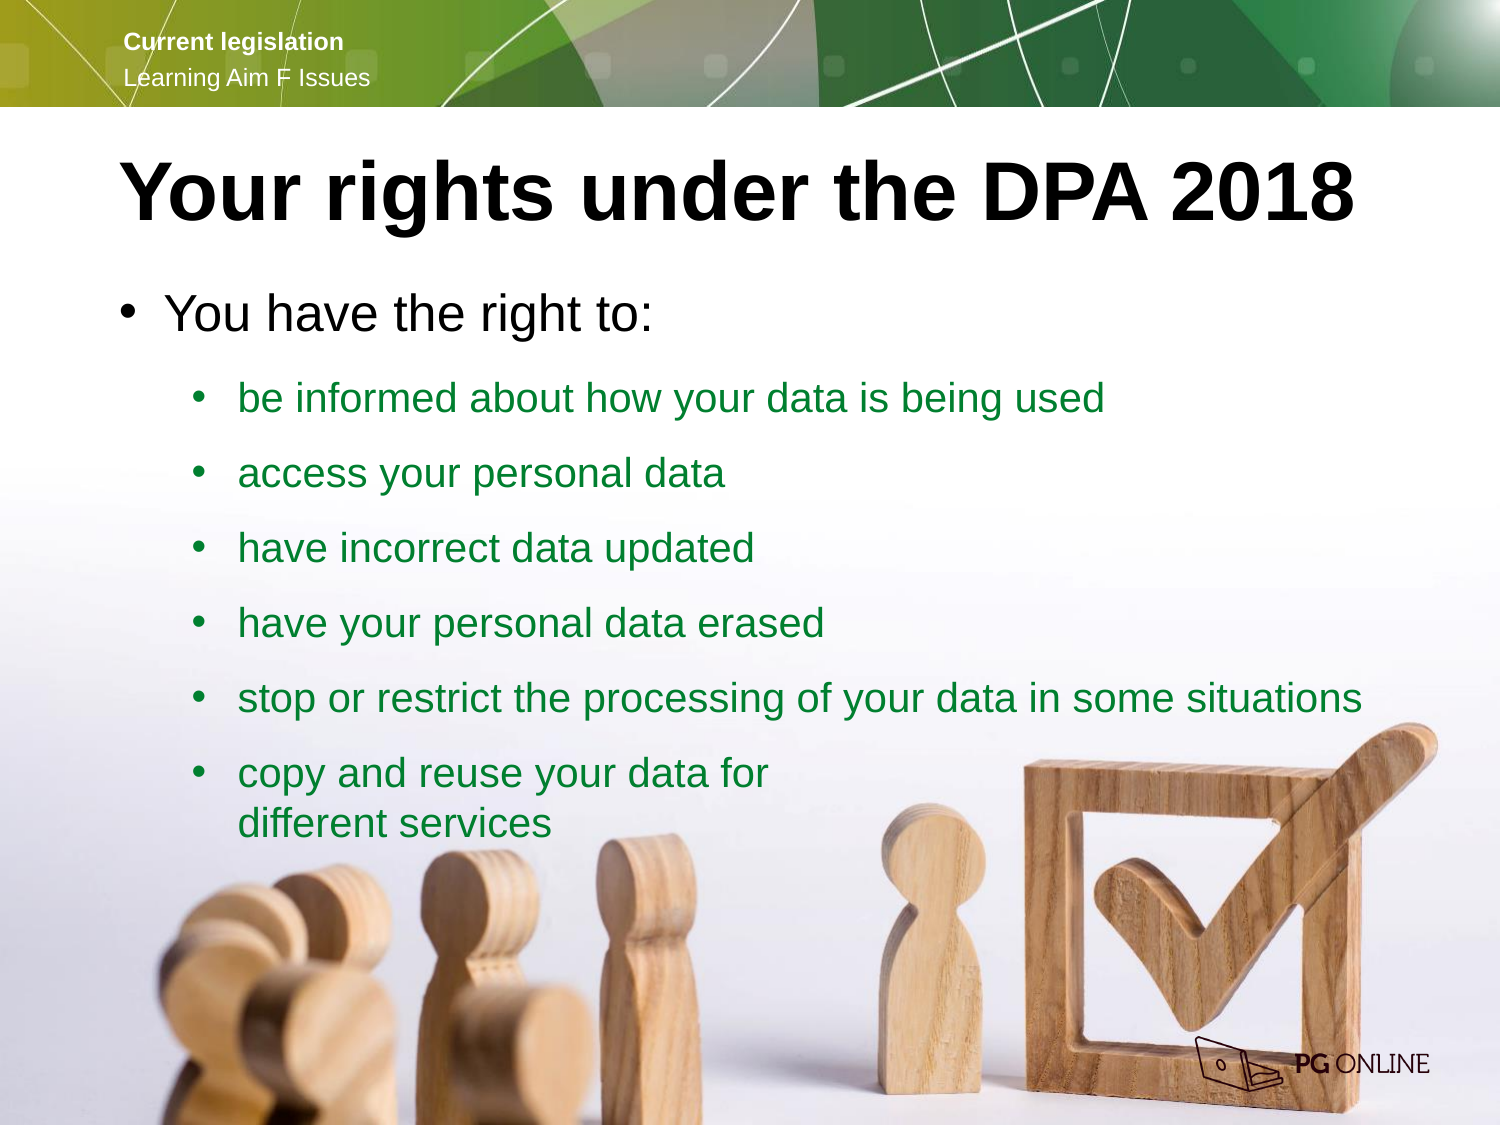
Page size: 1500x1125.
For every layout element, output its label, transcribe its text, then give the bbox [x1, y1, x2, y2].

picture [0, 0, 1500, 107]
list Your rights under the DPA 2018 [118, 148, 1401, 259]
list You have the right to: be informed about how your data is being used access your personal data have incorrect data updated have your personal data erased stop or restrict the processing of your data in some situations copy and reuse your data for different services [118, 279, 1398, 348]
picture [0, 348, 1500, 1125]
